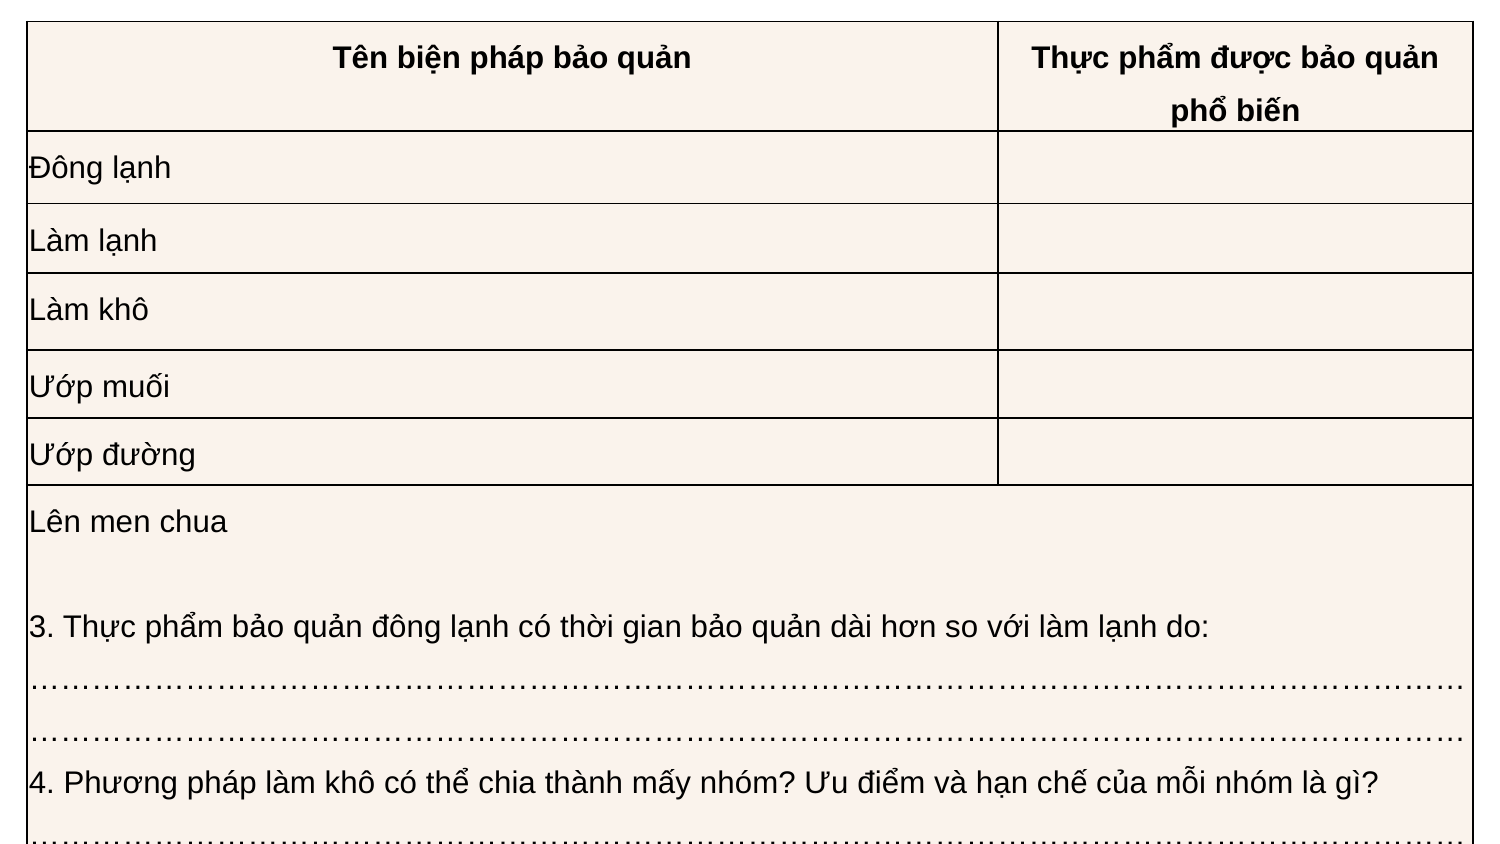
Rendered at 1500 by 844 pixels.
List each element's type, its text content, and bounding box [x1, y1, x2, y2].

table_header Thực phẩm được bảo quản phổ biến [999, 22, 1472, 130]
table_header Tên biện pháp bảo quản [28, 22, 997, 130]
table_cell Ướp đường [28, 419, 997, 484]
table_cell Làm lạnh [28, 204, 997, 272]
table_cell Đông lạnh [28, 132, 997, 203]
table_cell Làm khô [28, 274, 997, 349]
table_cell [999, 204, 1472, 272]
table_cell [999, 419, 1472, 484]
table_cell [999, 274, 1472, 349]
table_cell [999, 132, 1472, 203]
table_cell Lên men chua 3. Thực phẩm bảo quản đông lạnh có thời gian bảo quản dài hơn so với làm lạnh do: …………………………………………………………………………………………………………………………………………………………………………………………………………………………………………………… 4. Phương pháp làm khô có thể chia thành mấy nhóm? Ưu điểm và hạn chế của mỗi nhóm là gì? ……………………………………………………………………………………………………………………………………………………………………………………………………………………………………………………………………………………………………………………………………………………………………………… 5. Thực phẩm ngâm đường cần được bảo quản trong chai, lọ,... kín để tránh tiếp xúc với không khí do: …………………………………………………………………………………………………………………………………………………………………………………………………………………………………………………… 6: Điền vào chỗ trống trong đoạn sau: Ướp muối thường được sử dụng để bảo quản …………… Phương pháp ướp muối áp dụng nguyên lí ……………………………………………………. nên kéo dài thời gian bảo quản thực phẩm. Tuy nhiên, phương pháp này có hạn chế là …………………………………………………………………………………………… …………………………. 7. Những phương pháp bảo quản thực phẩm làm thay đổi cảm quan, hương vị của thực phẩm là: …………………………………………………………………………………………………………………………………………………………………………………………………………………………………………………… 8. Nêu ưu điểm của việc sử dụng các tác nhân vật lí trong bảo quản thực phẩm. …………………………………………………………………………………………………………………………………………………………………………………………………………………………………………………… 9. Nêu tên các phương pháp bảo quản ứng với từng nội dung sau: Thường được áp dụng trong công nghiệp: …………………………………………………………………………………………………………………… Cần được kiểm soát kĩ, sử dụng đúng quy định do nguy cơ gây mất an toàn vệ sinh thực phẩm: …………………………………………………………………………………………………………………… Sữa tươi thường được bảo quản bằng: ………………………………………………………………………………………………………………….. [28, 486, 1472, 844]
table_cell Ướp muối [28, 351, 997, 417]
table_cell [999, 351, 1472, 417]
